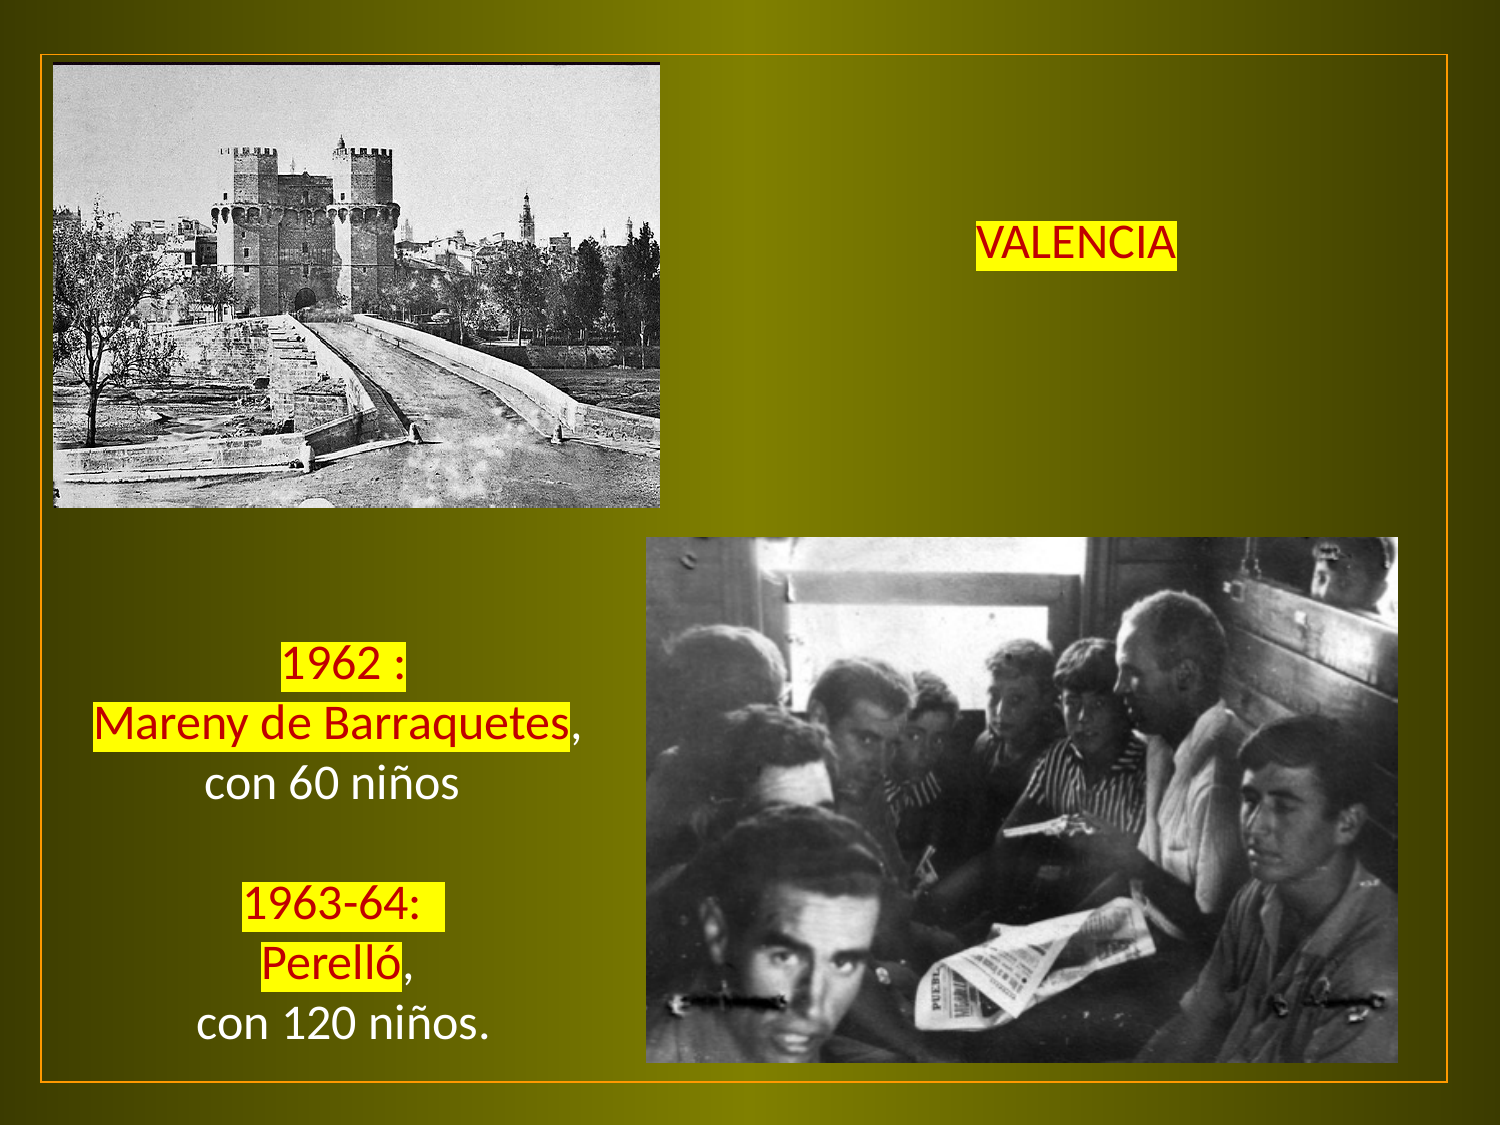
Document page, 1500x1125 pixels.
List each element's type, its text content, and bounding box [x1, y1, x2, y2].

picture [52, 62, 660, 509]
text_box VALENCIA [853, 201, 1299, 336]
text_box [41, 54, 1447, 1083]
text_box 1962 : Mareny de Barraquetes, con 60 niños 1963-64: Perelló, con 120 niños. [41, 562, 640, 1058]
picture [645, 537, 1398, 1063]
